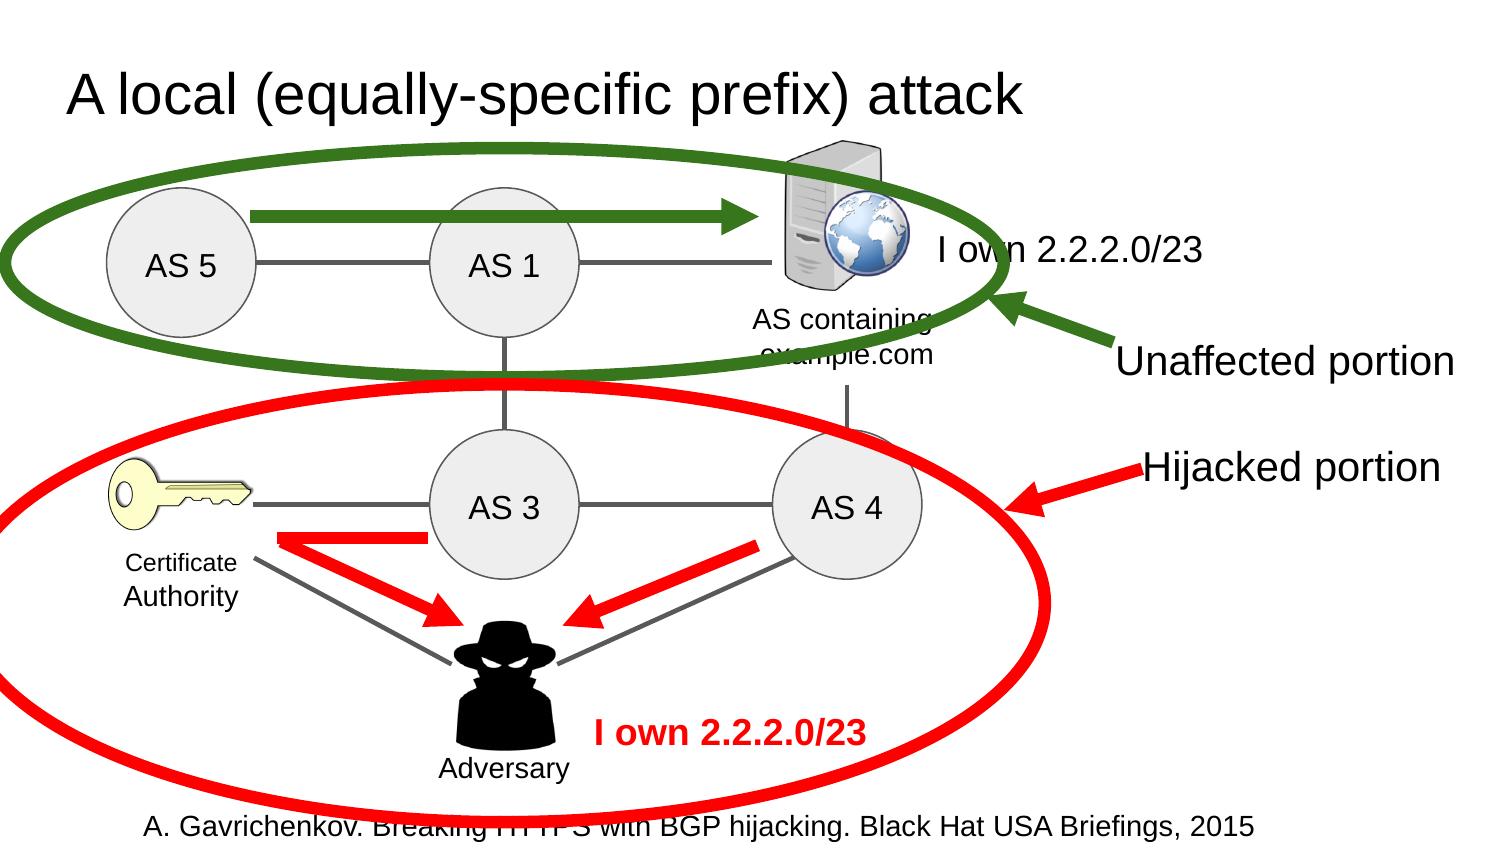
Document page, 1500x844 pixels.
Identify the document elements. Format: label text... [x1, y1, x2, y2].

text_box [985, 295, 1114, 343]
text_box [584, 556, 795, 665]
text_box Hijacked portion [1127, 448, 1500, 554]
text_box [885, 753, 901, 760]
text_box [1003, 468, 1143, 511]
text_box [280, 541, 465, 626]
text_box Unaffected portion [1100, 319, 1500, 448]
title A local (equally-specific prefix) attack [51, 41, 1449, 141]
text_box [0, 384, 1045, 823]
text_box A. Gavrichenkov. Breaking HTTPS with BGP hijacking. Black Hat USA Briefings, 2015 [128, 792, 1481, 844]
text_box I own 2.2.2.0/23 [1050, 210, 1261, 278]
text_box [253, 557, 424, 665]
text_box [562, 544, 758, 626]
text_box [648, 140, 1046, 353]
text_box [848, 429, 904, 455]
text_box [4, 148, 762, 378]
picture [429, 610, 580, 761]
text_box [108, 420, 255, 589]
